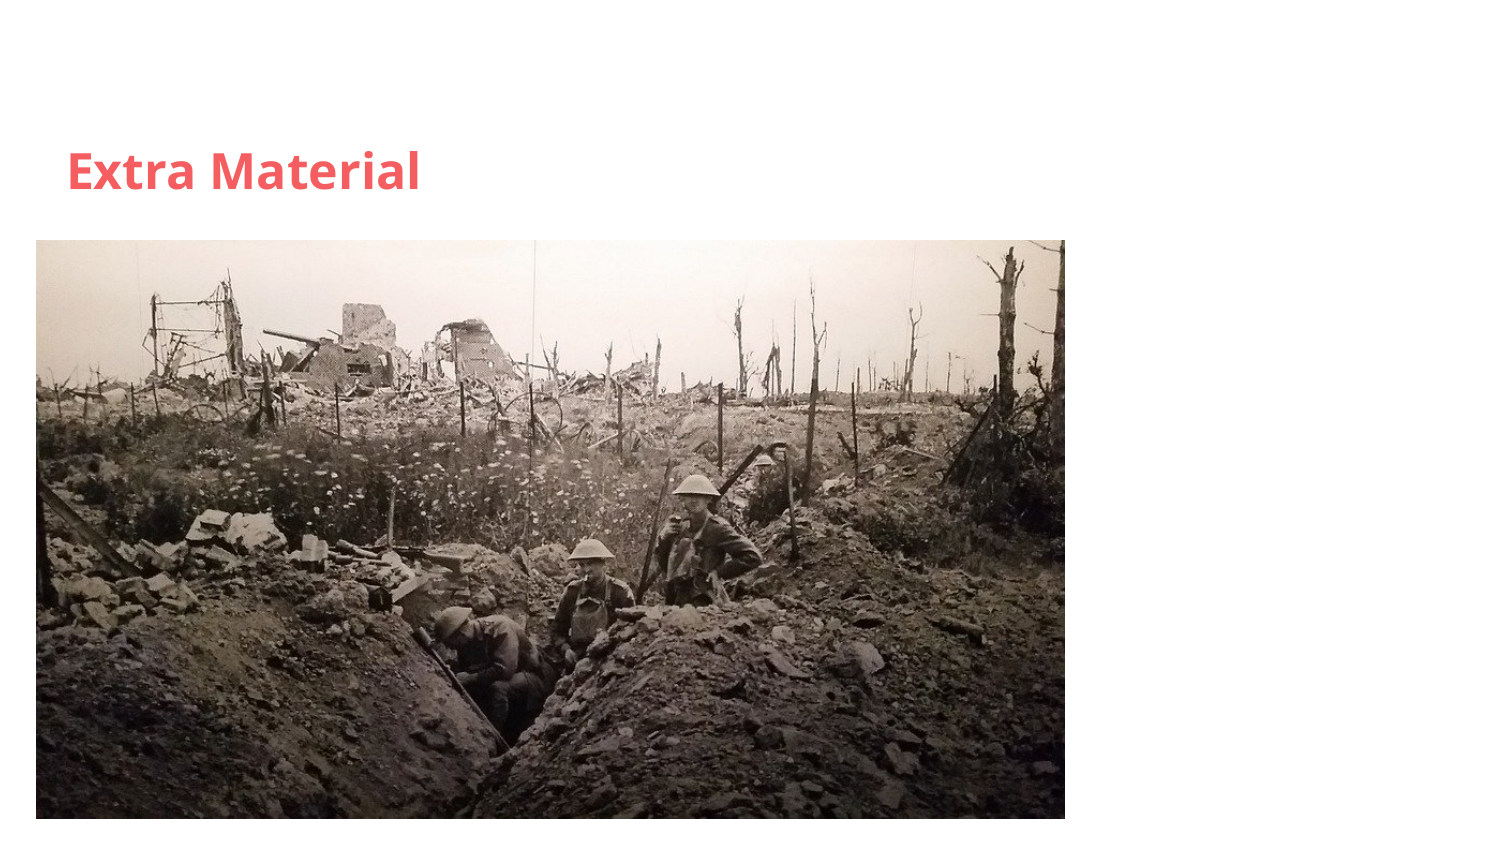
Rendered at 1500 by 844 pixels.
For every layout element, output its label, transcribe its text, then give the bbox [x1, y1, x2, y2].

title Extra Material [51, 91, 512, 216]
picture [35, 239, 1065, 819]
